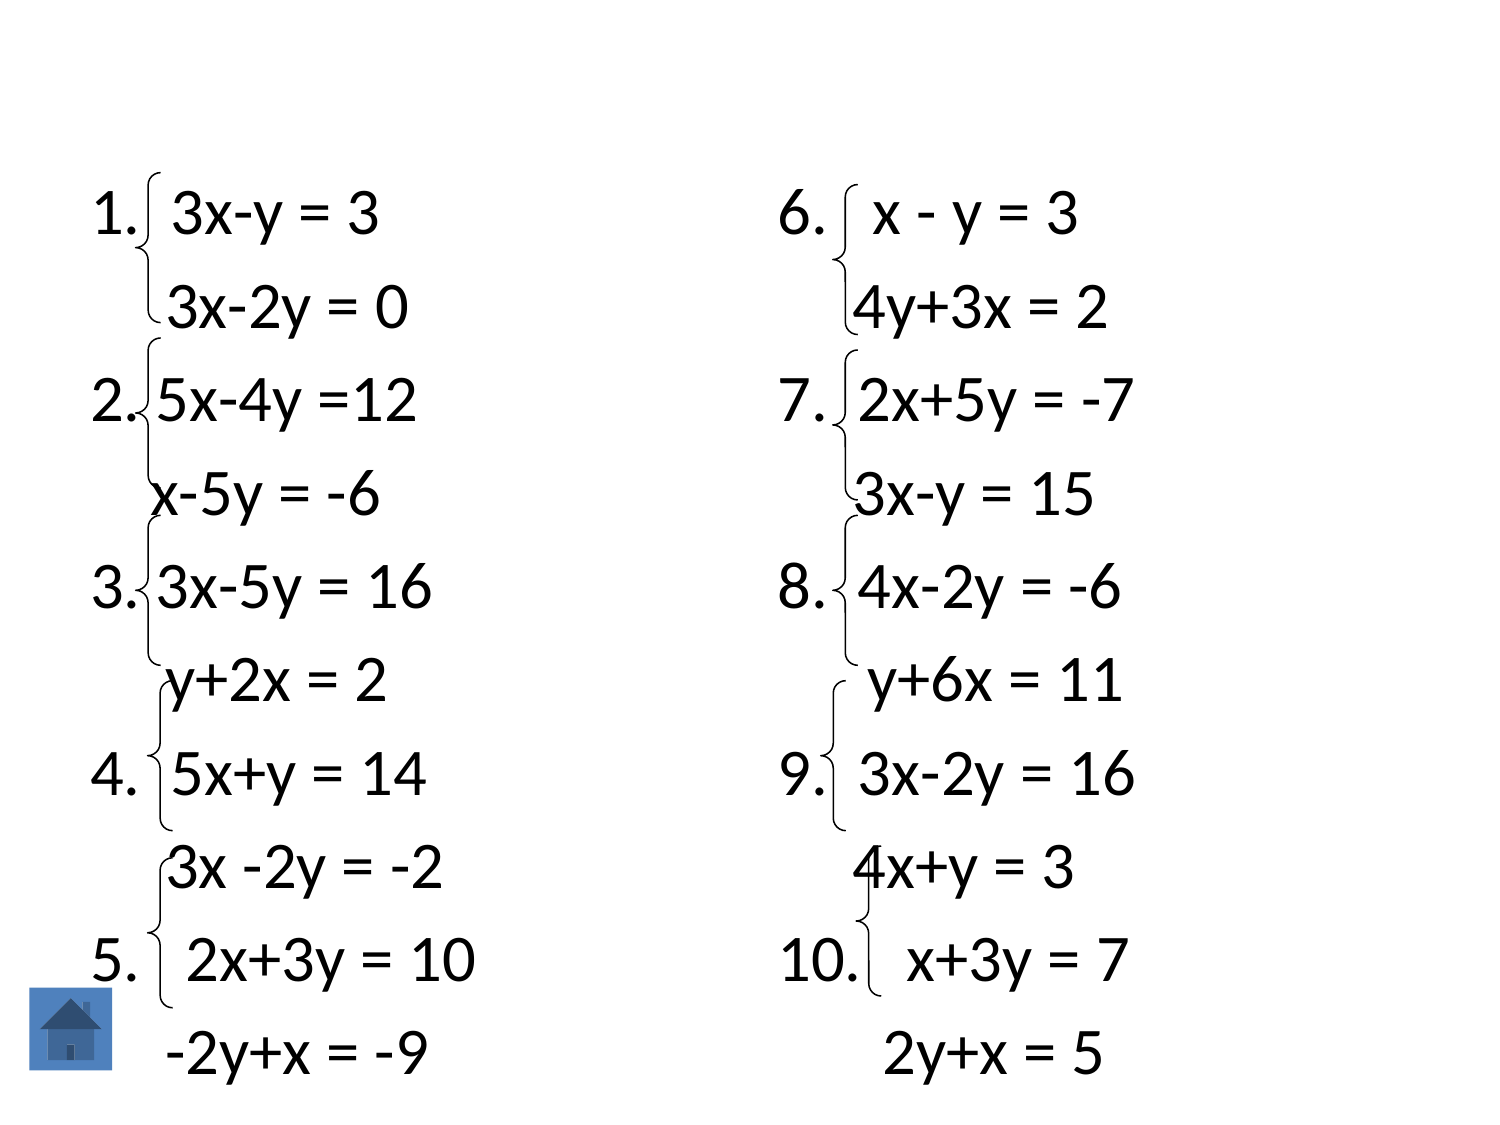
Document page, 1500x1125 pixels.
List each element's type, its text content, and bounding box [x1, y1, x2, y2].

text_box [135, 515, 161, 666]
text_box [832, 184, 858, 335]
text_box [832, 349, 858, 500]
list 1. 3х-у = 3 3х-2у = 0 2. 5х-4у =12 х-5у = -6 3. 3х-5у = 16 у+2х = 2 4. 5х+у = 14 3х -2у = -2 5. 2х+3у = 10 -2у+х = -9 [75, 160, 738, 1071]
text_box [147, 857, 173, 1008]
text_box [135, 172, 161, 323]
text_box [135, 337, 161, 488]
text_box [147, 680, 173, 831]
list 6. х - у = 3 4у+3х = 2 7. 2х+5у = -7 3х-у = 15 8. 4х-2у = -6 у+6х = 11 9. 3х-2у = 16 4х+у = 3 10. х+3у = 7 2у+х = 5 [762, 160, 1425, 1071]
text_box [820, 680, 846, 831]
text_box [29, 987, 113, 1071]
text_box [832, 515, 858, 666]
text_box [856, 846, 882, 997]
